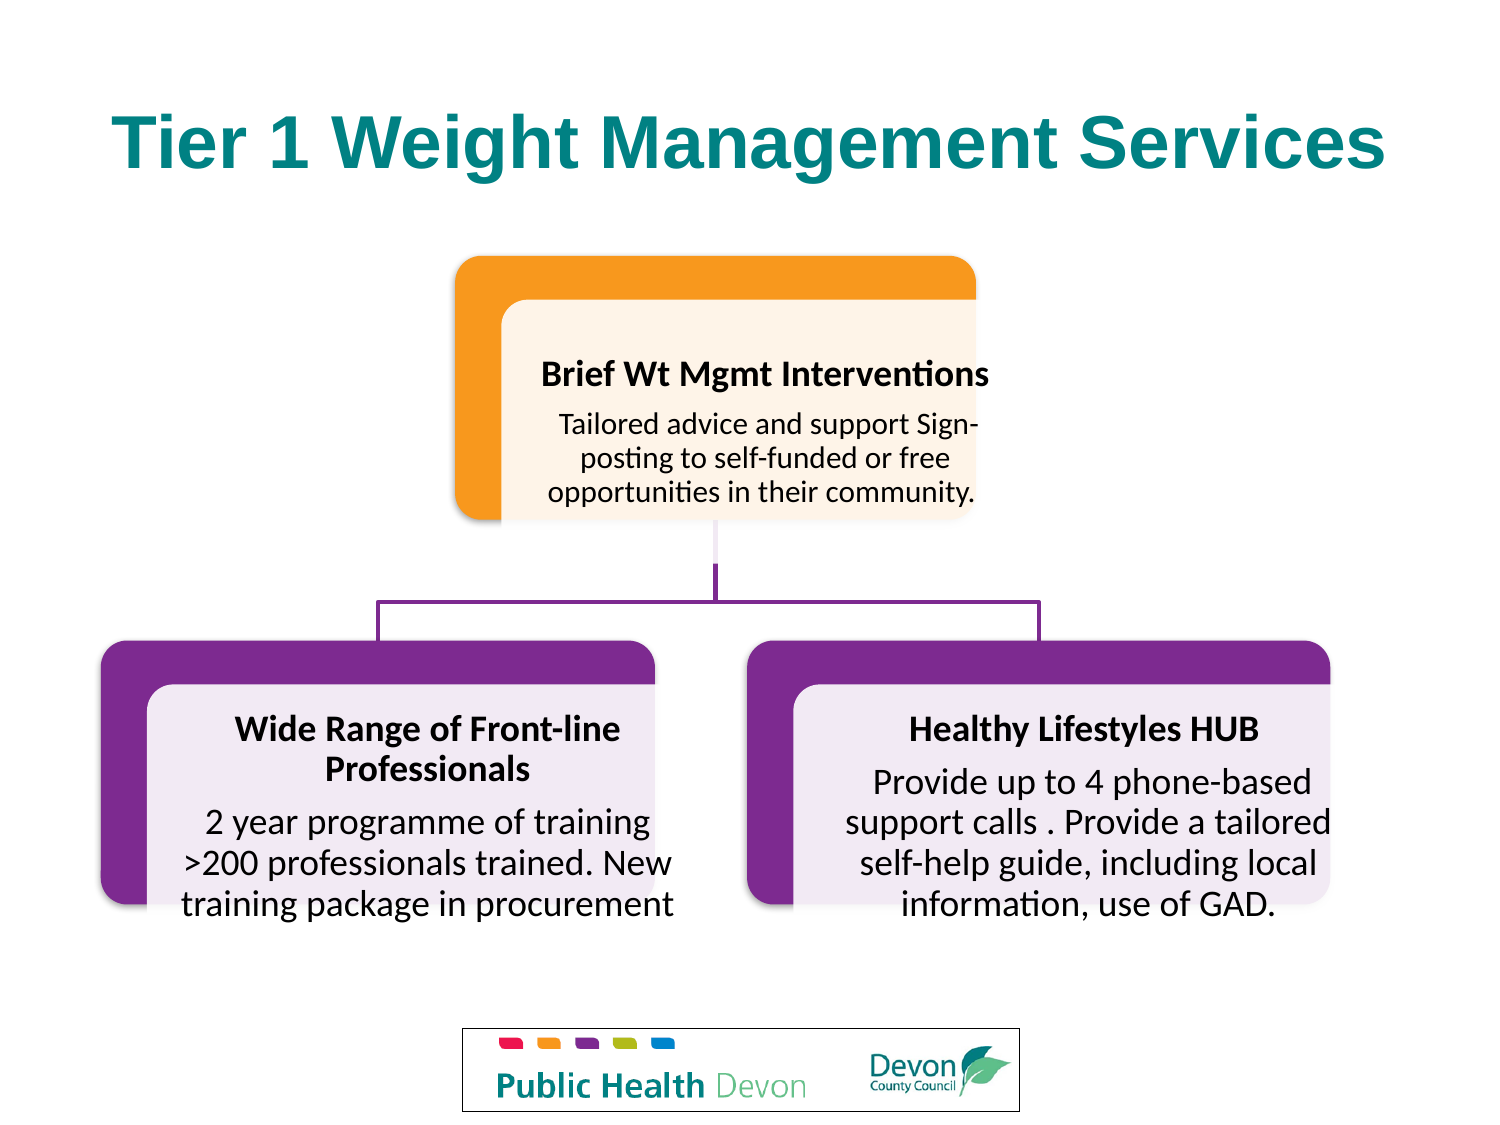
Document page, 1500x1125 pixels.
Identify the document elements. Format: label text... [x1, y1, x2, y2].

title Tier 1 Weight Management Services [75, 45, 1425, 233]
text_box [40, 255, 1437, 949]
picture [463, 1029, 1019, 1111]
